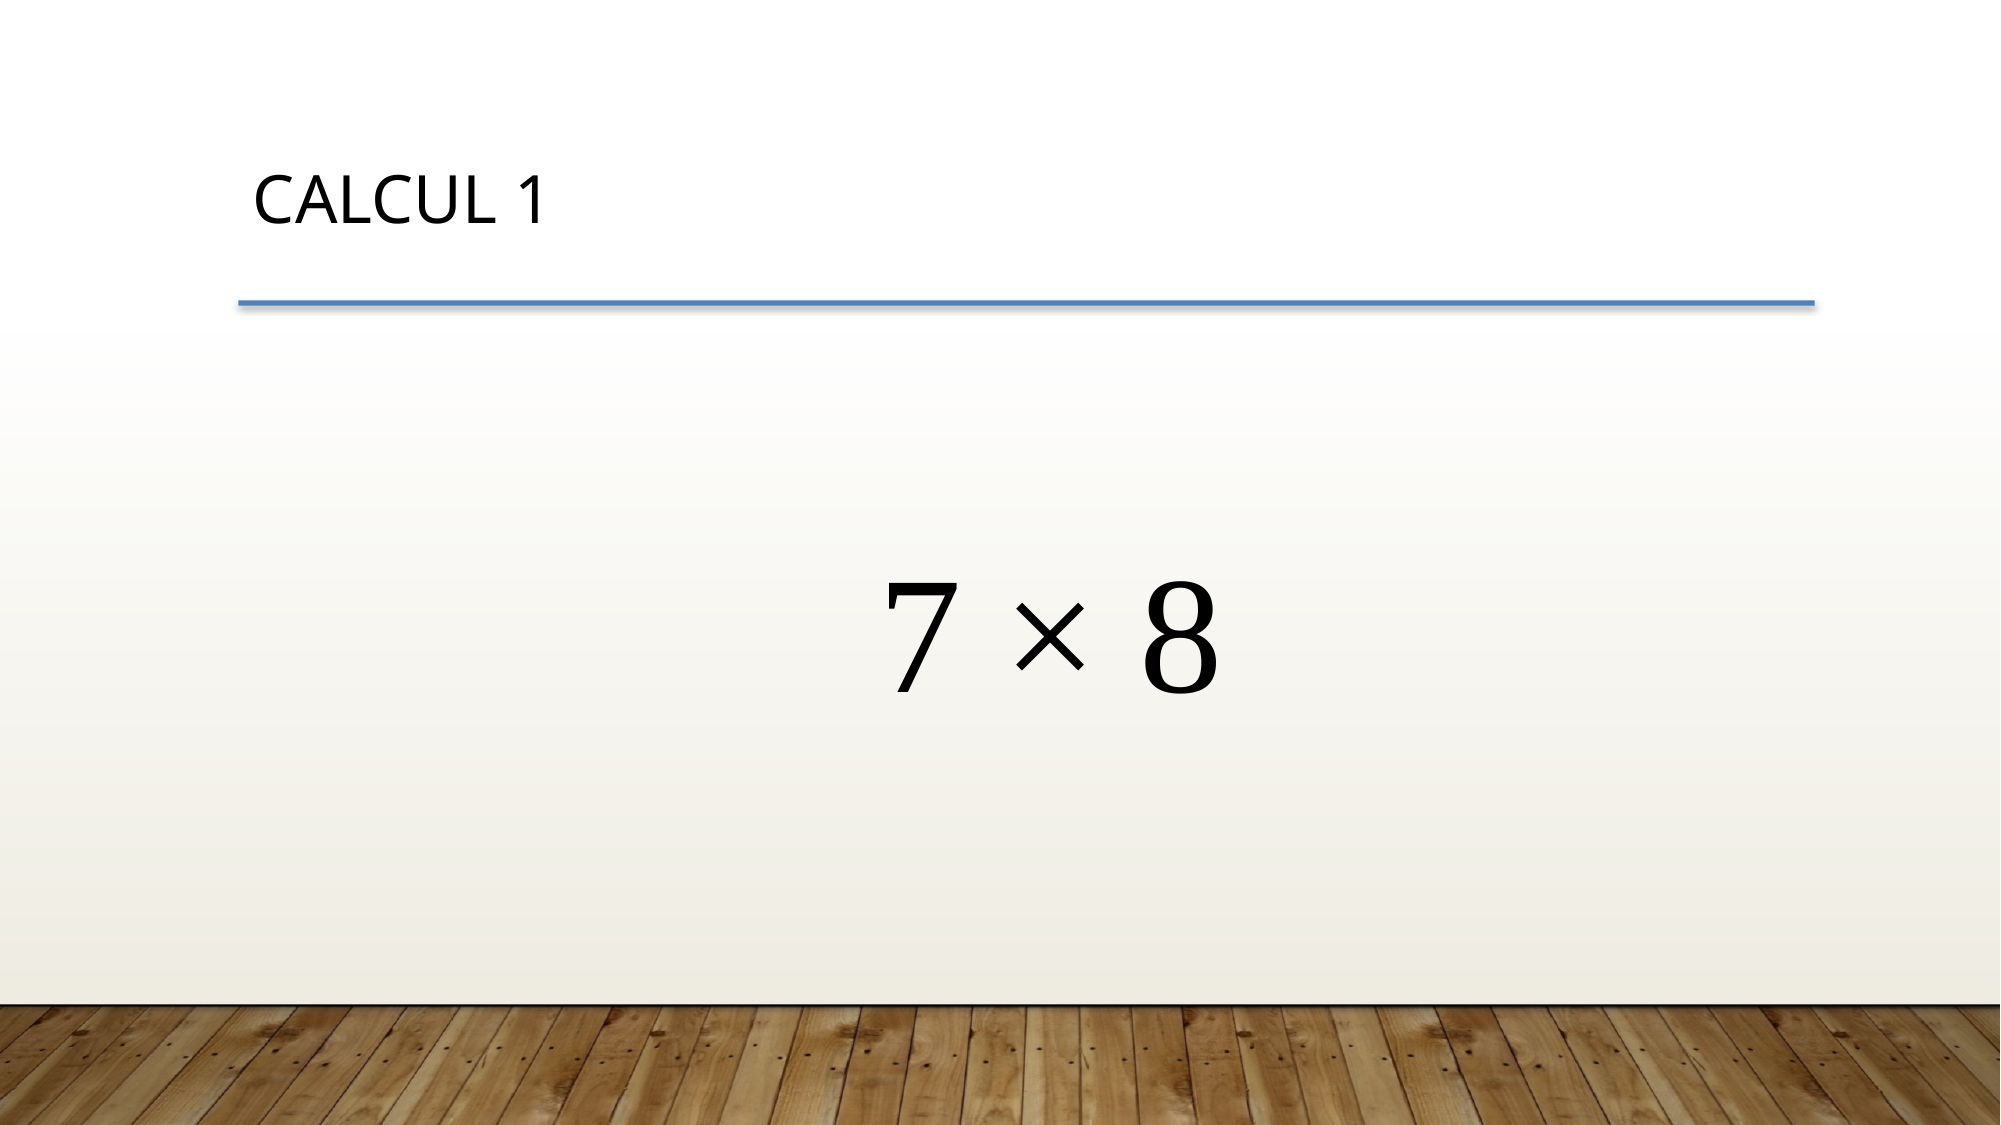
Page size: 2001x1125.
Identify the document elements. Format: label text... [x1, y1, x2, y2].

text_box 7 × 8 [263, 355, 1839, 922]
text_box [238, 330, 1814, 897]
picture [0, 1007, 2000, 1125]
text_box CALCUL 1 [238, 158, 1814, 330]
